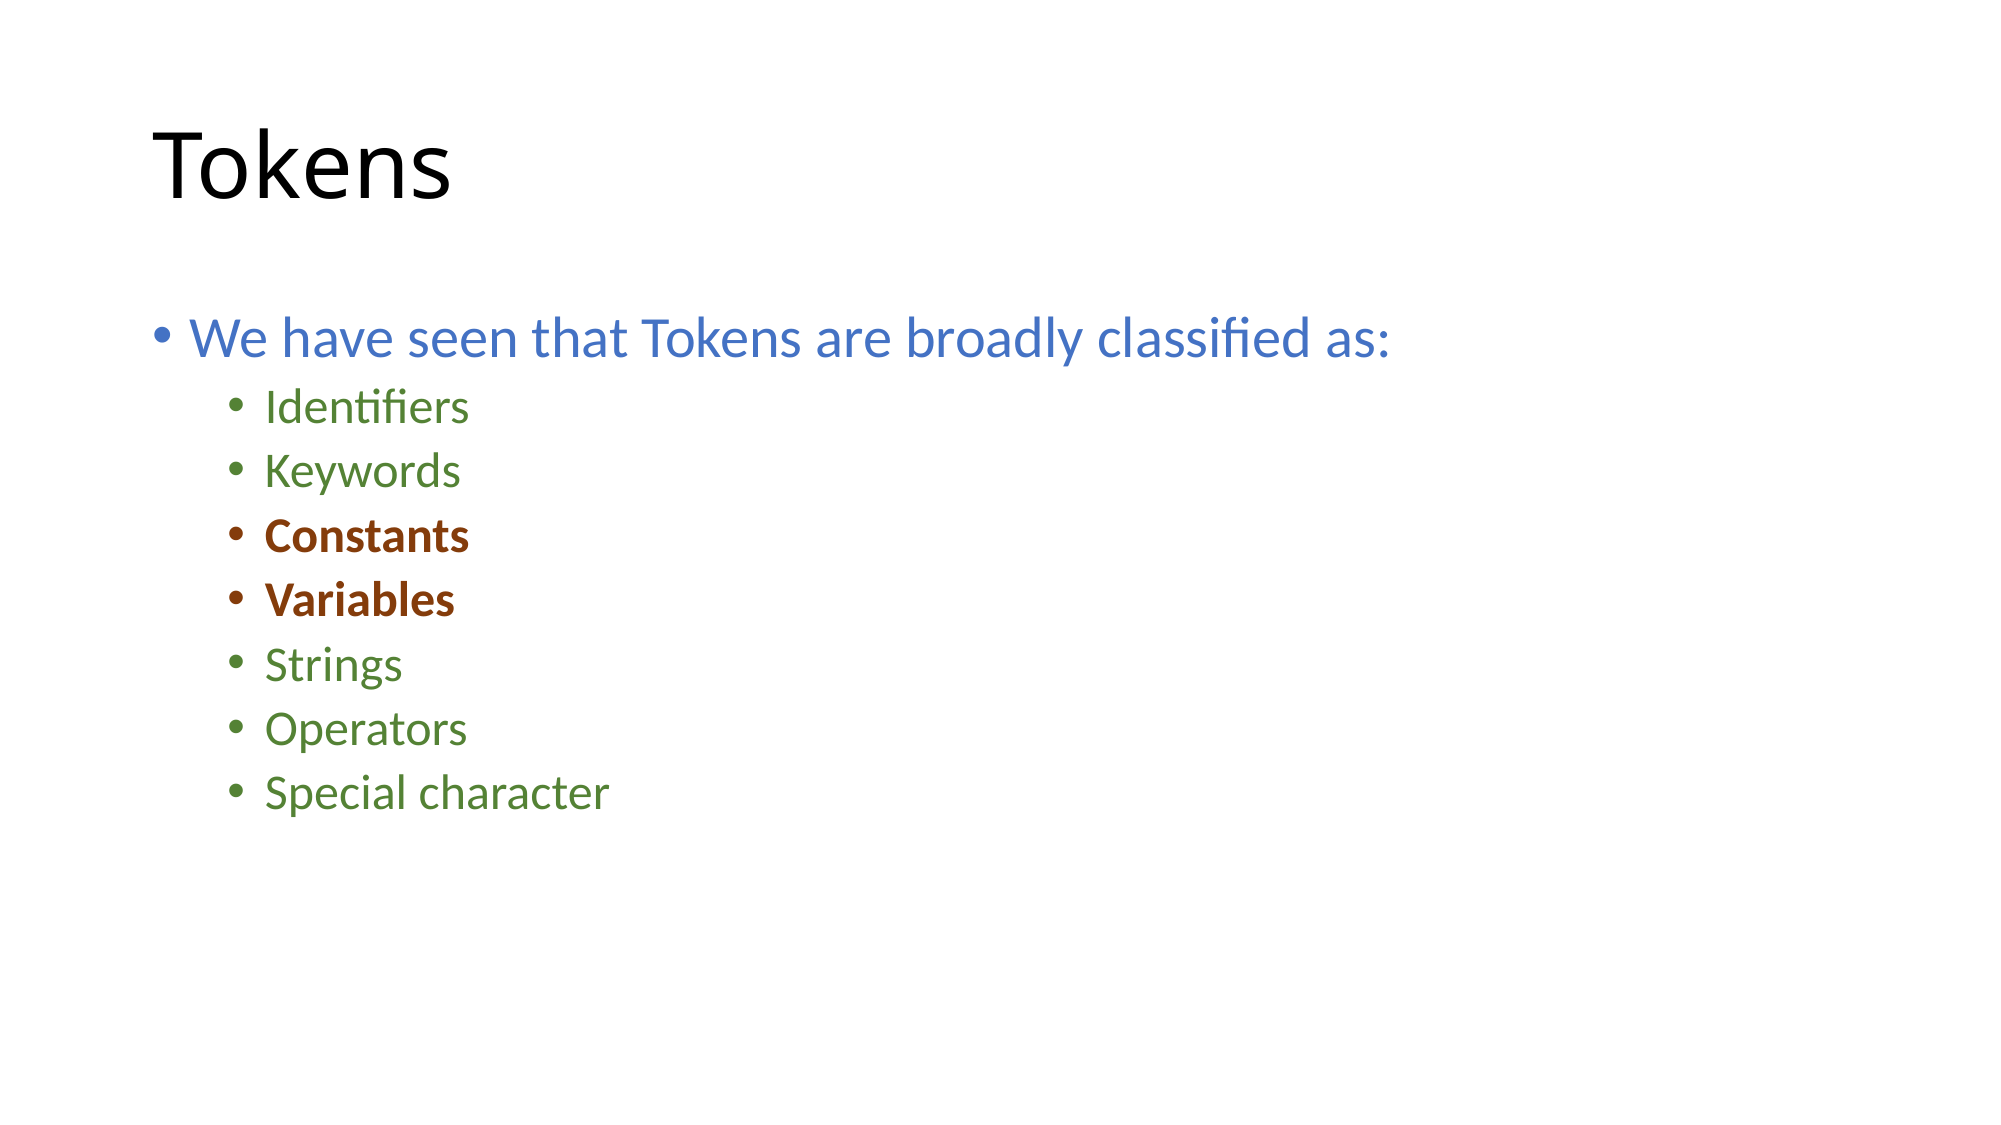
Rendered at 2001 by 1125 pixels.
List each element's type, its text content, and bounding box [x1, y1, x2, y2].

list We have seen that Tokens are broadly classified as: Identifiers Keywords Constants Variables Strings Operators Special character [137, 299, 1863, 1014]
title Tokens [137, 59, 1863, 278]
